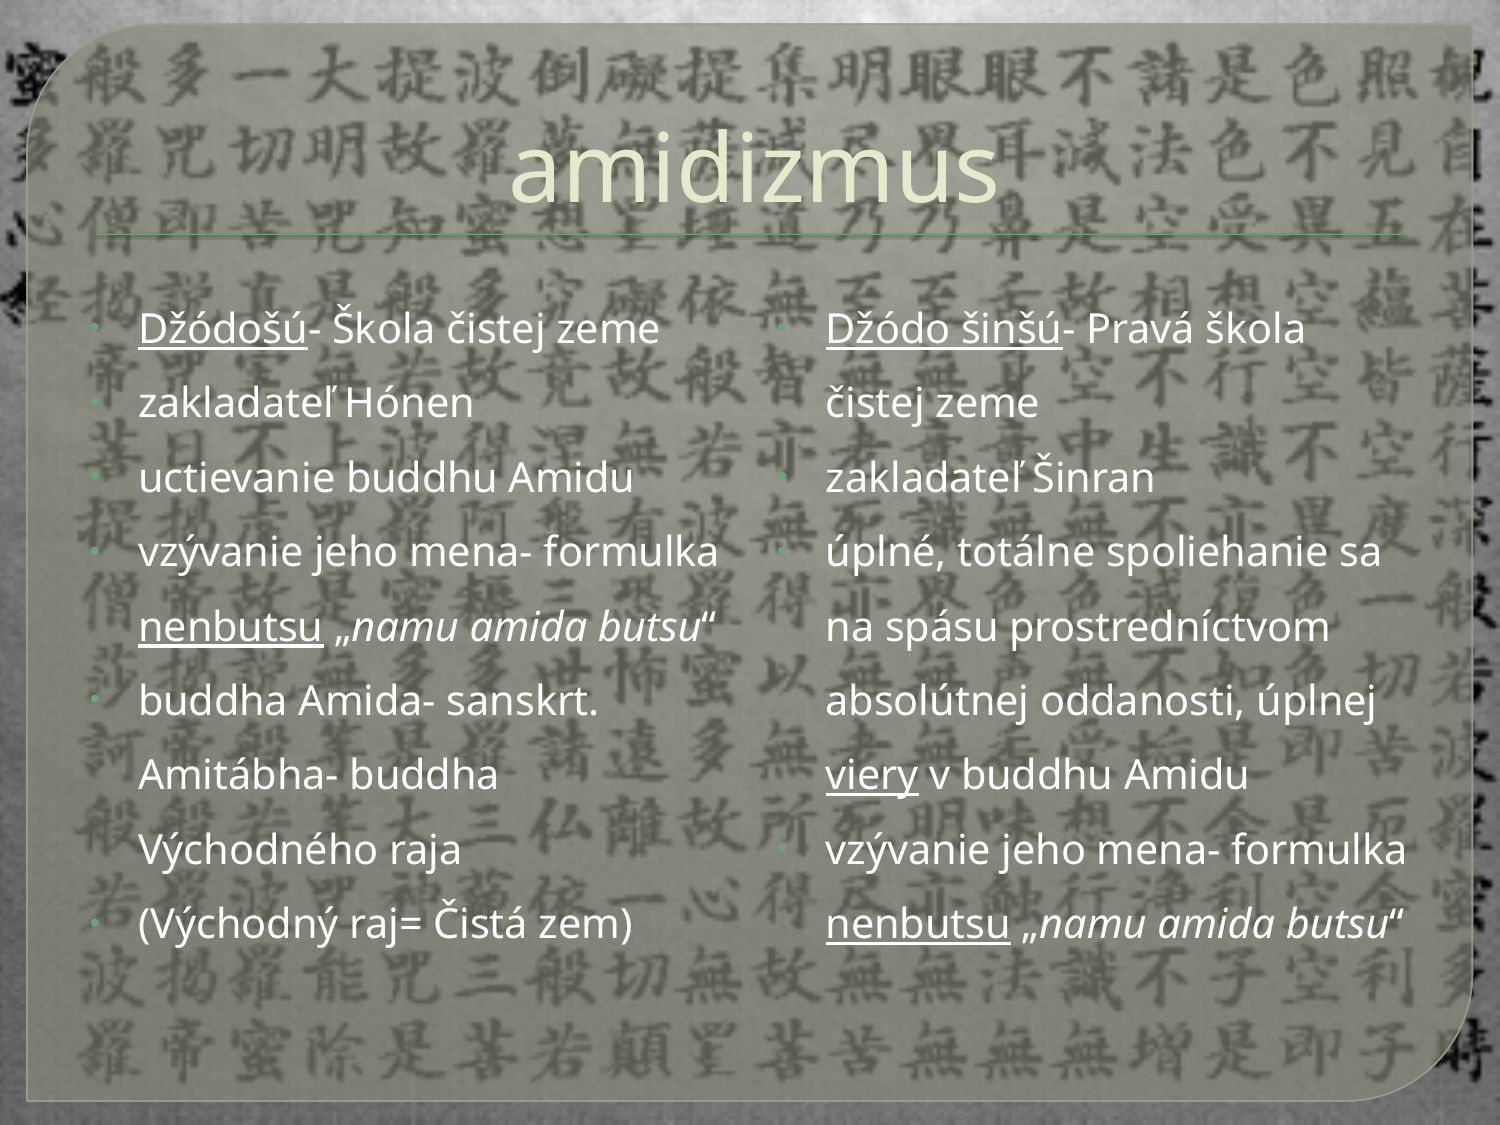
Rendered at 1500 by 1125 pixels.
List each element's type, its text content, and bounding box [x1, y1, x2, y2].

picture [0, 0, 1500, 1125]
list Džódo šinšú- Pravá škola čistej zeme zakladateľ Šinran úplné, totálne spoliehanie sa na spásu prostredníctvom absolútnej oddanosti, úplnej viery v buddhu Amidu vzývanie jeho mena- formulka nenbutsu „namu amida butsu“ [762, 270, 1425, 1013]
list Džódošú- Škola čistej zeme zakladateľ Hónen uctievanie buddhu Amidu vzývanie jeho mena- formulka nenbutsu „namu amida butsu“ buddha Amida- sanskrt. Amitábha- buddha Východného raja (Východný raj= Čistá zem) [75, 270, 738, 1013]
title amidizmus [75, 41, 1425, 230]
